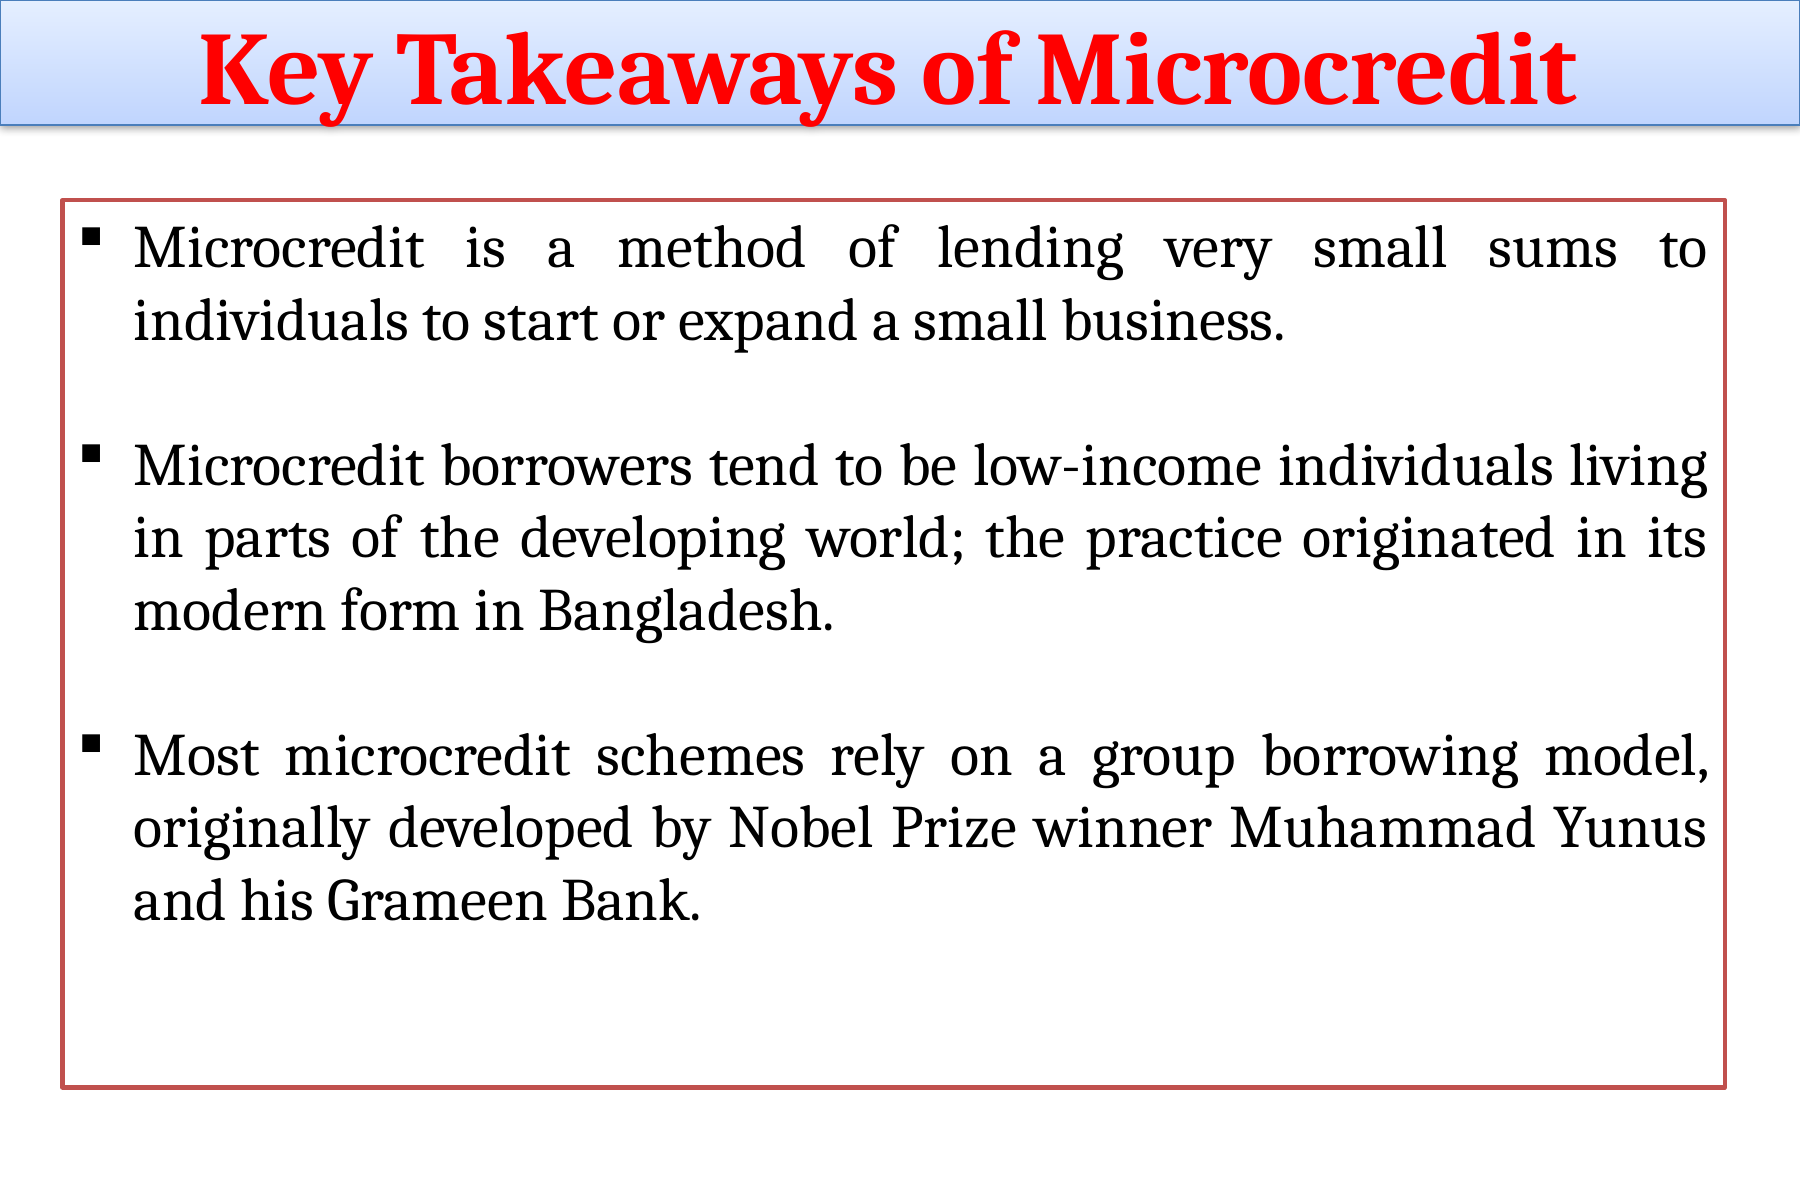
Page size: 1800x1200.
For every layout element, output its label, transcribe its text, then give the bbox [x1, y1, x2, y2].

list Microcredit is a method of lending very small sums to individuals to start or expand a small business. Microcredit borrowers tend to be low-income individuals living in parts of the developing world; the practice originated in its modern form in Bangladesh. Most microcredit schemes rely on a group borrowing model, originally developed by Nobel Prize winner Muhammad Yunus and his Grameen Bank. [60, 198, 1727, 1090]
text_box Key Takeaways of Microcredit [0, 0, 1800, 126]
